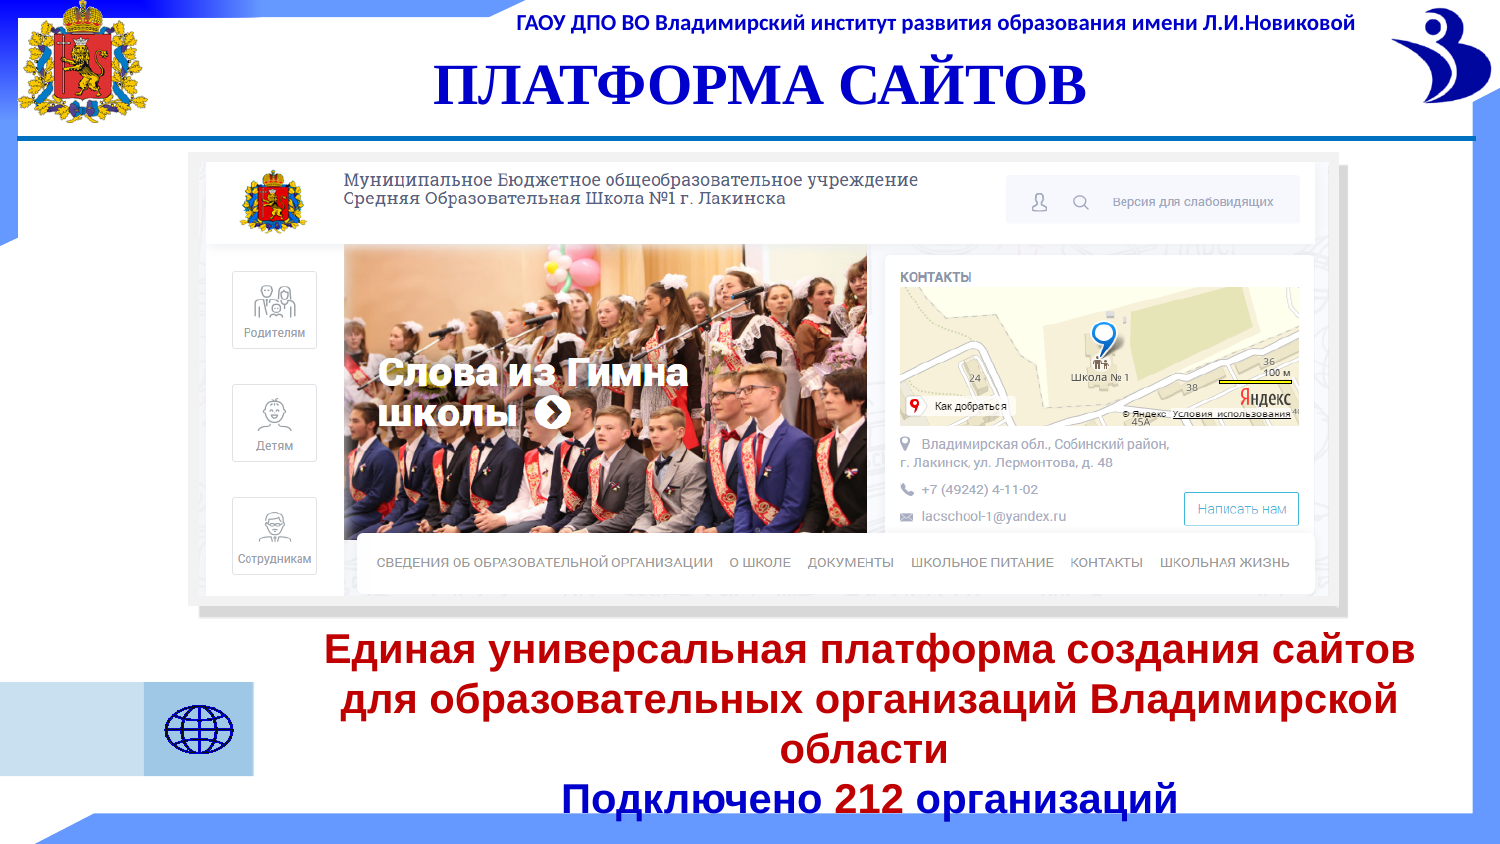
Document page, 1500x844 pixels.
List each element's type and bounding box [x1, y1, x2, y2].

picture [1387, 2, 1495, 107]
picture [16, 0, 148, 124]
text_box [0, 0, 1500, 844]
